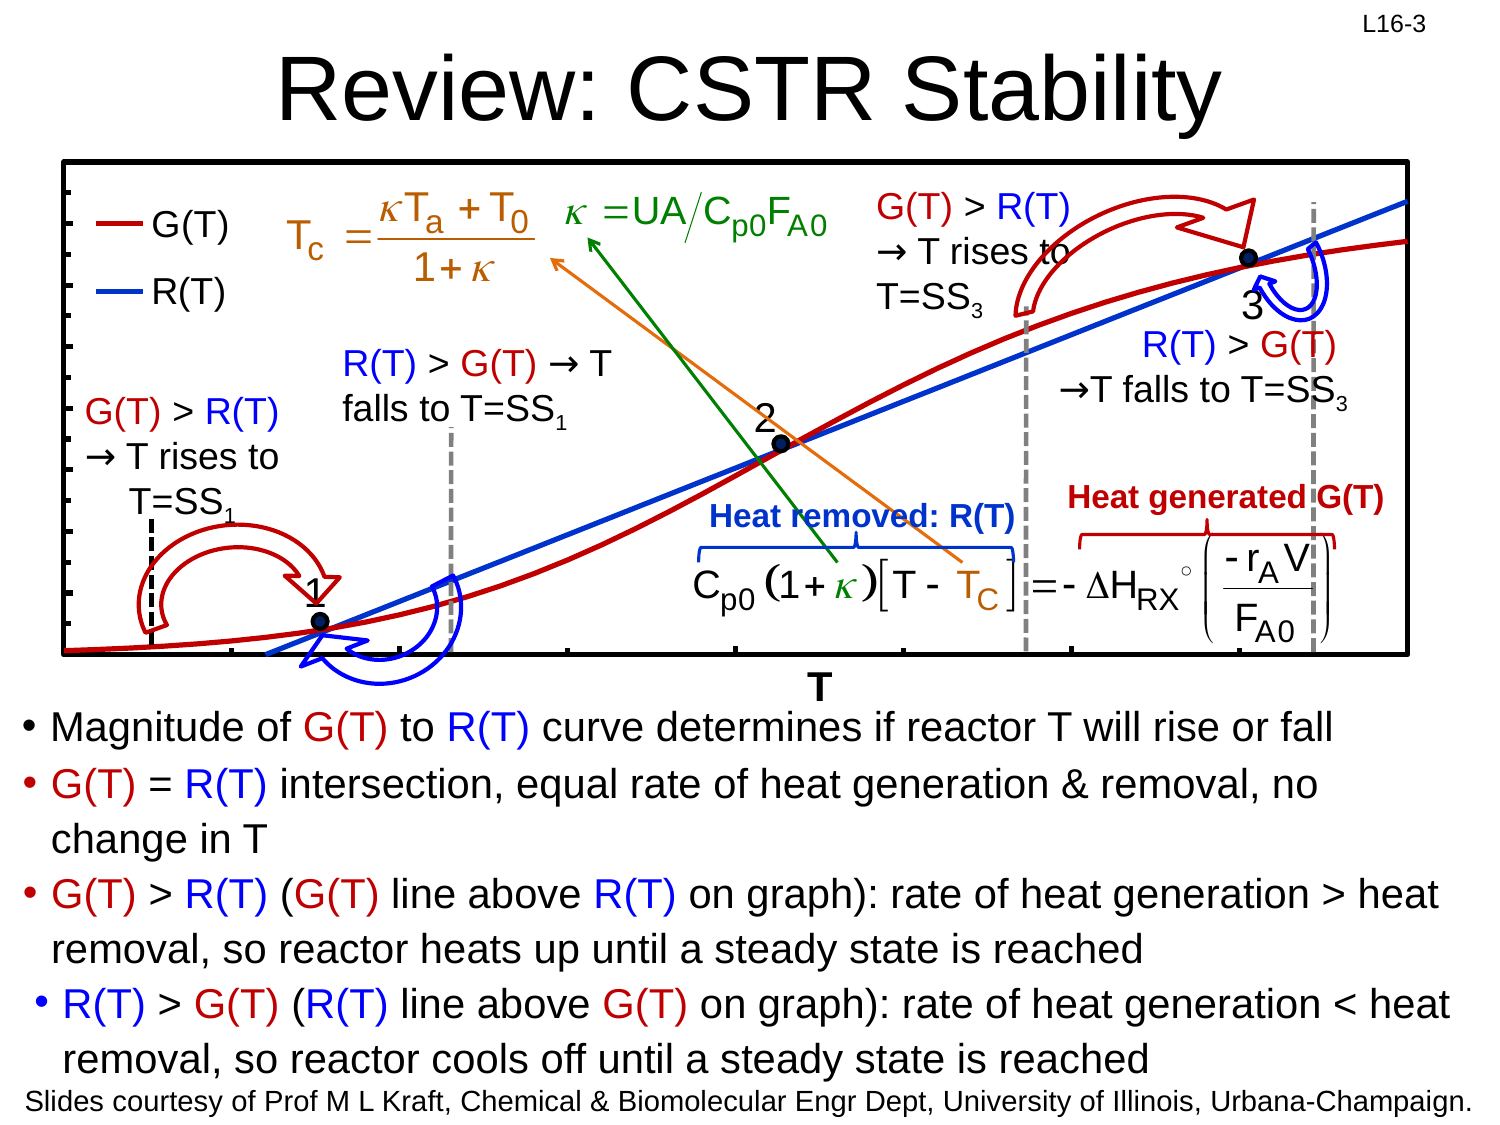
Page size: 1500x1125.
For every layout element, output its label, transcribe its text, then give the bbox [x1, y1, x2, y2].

title Review: CSTR Stability [0, 0, 1500, 168]
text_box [587, 237, 838, 563]
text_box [841, 257, 963, 563]
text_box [689, 527, 1338, 650]
text_box G(T) = R(T) intersection, equal rate of heat generation & removal, no change in T [8, 744, 1471, 854]
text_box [282, 184, 541, 288]
text_box R(T) > G(T) (R(T) line above G(T) on graph): rate of heat generation < heat removal, so reactor cools off until a steady state is reached [19, 964, 1483, 1089]
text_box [549, 257, 582, 563]
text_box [560, 187, 837, 249]
chart [13, 115, 1489, 741]
text_box G(T) > R(T) (G(T) line above R(T) on graph): rate of heat generation > heat removal, so reactor heats up until a steady state is reached [8, 854, 1471, 980]
